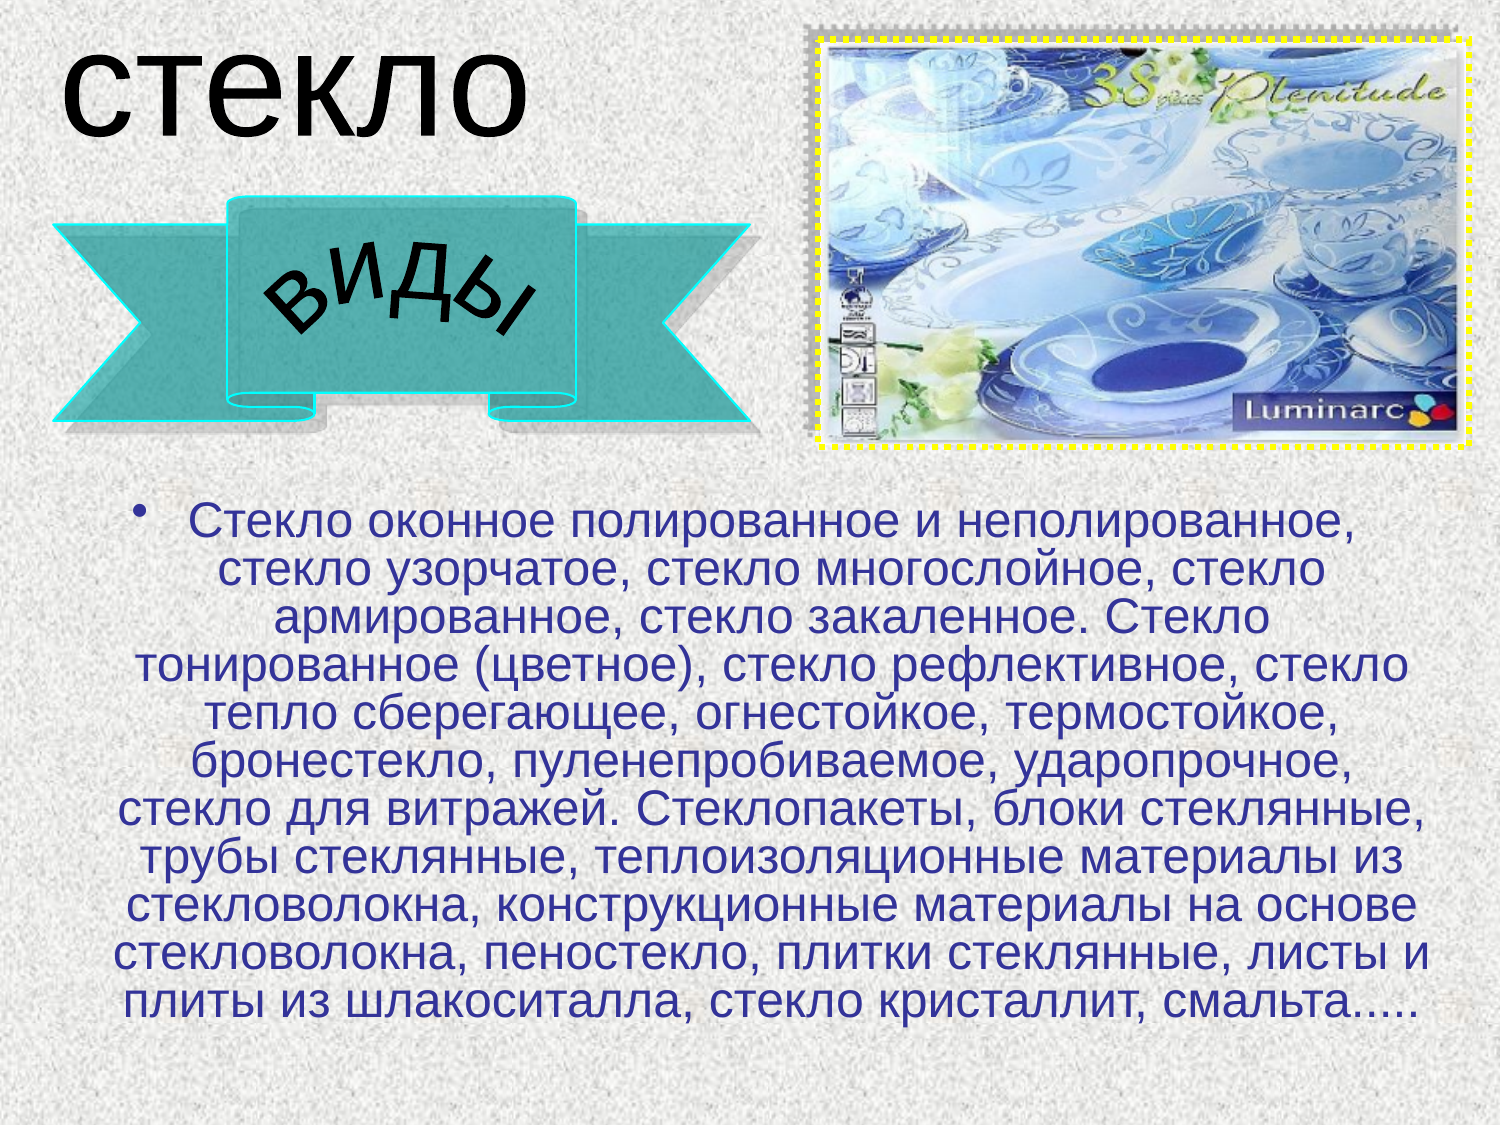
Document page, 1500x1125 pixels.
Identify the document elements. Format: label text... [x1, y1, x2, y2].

list Стекло оконное полированное и неполированное, стекло узорчатое, стекло многослойное, стекло армированное, стекло закаленное. Стекло тонированное (цветное), стекло рефлективное, стекло тепло сберегающее, огнестойкое, термостойкое, бронестекло, пуленепробиваемое, ударопрочное, стекло для витражей. Стеклопакеты, блоки стеклянные, трубы стеклянные, теплоизоляционные материалы из стекловолокна, конструкционные материалы на основе стекловолокна, пеностекло, плитки стеклянные, листы и плиты из шлакоситалла, стекло кристаллит, смальта..... [40, 491, 1448, 1048]
text_box [53, 196, 751, 421]
picture [0, 0, 1500, 1125]
